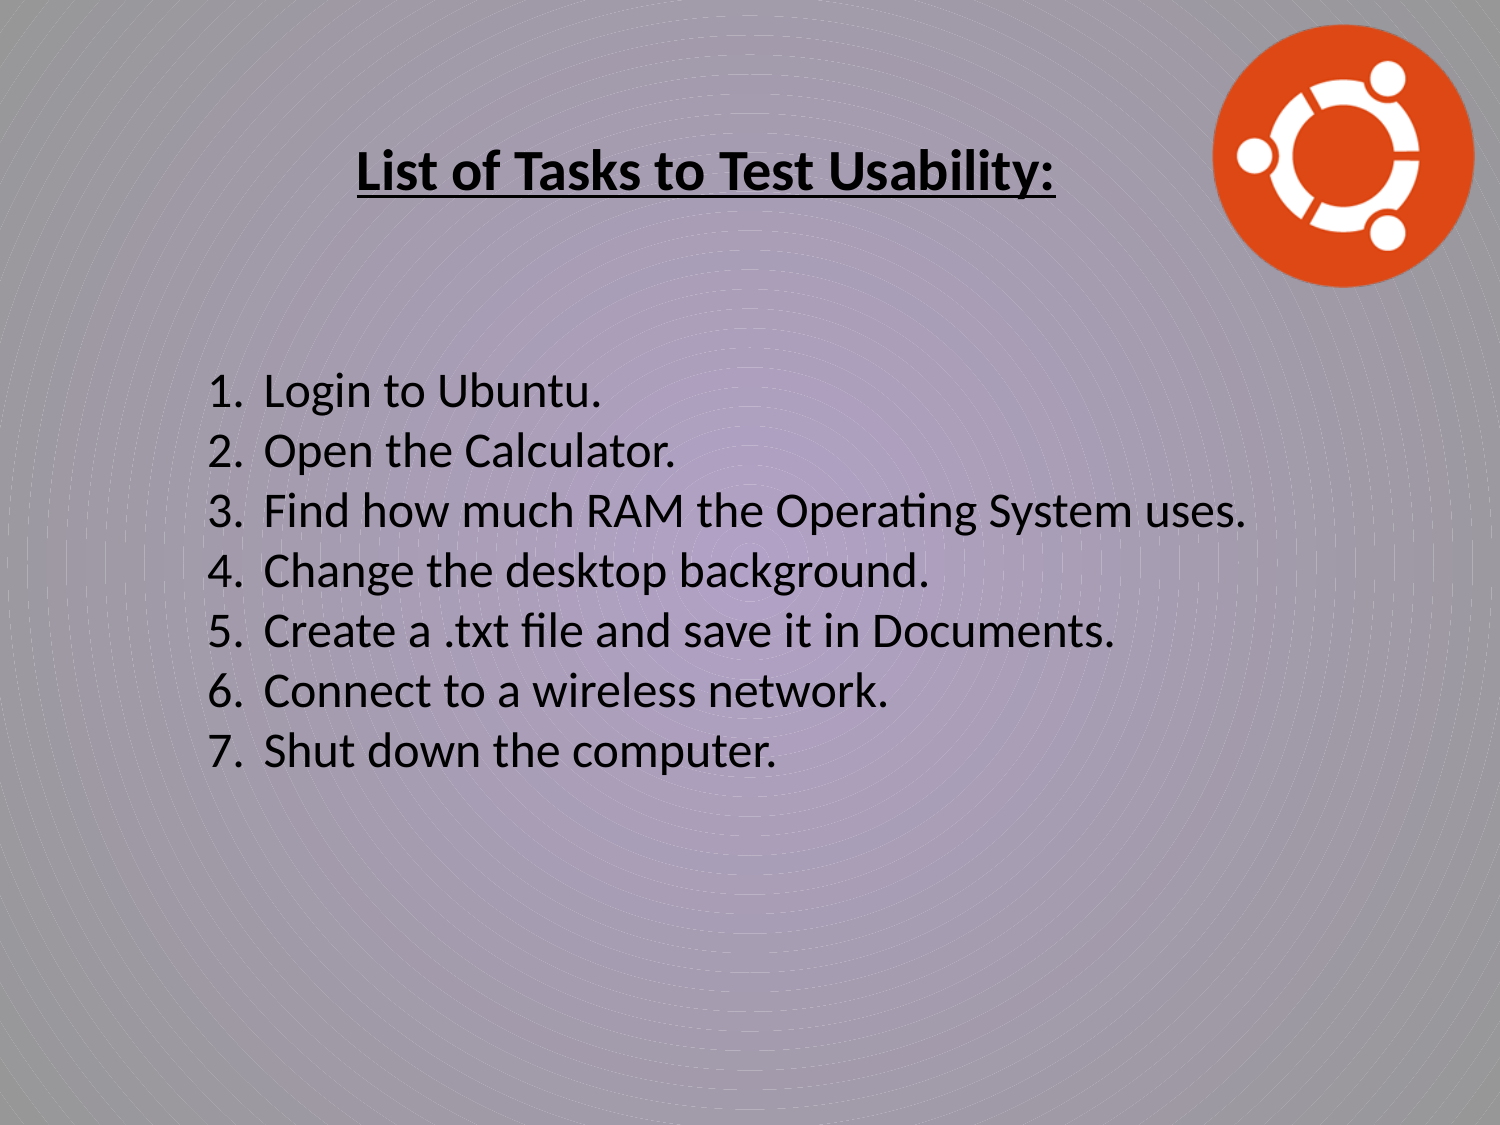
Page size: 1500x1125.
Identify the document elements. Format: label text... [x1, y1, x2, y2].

text_box Login to Ubuntu. Open the Calculator. Find how much RAM the Operating System uses. Change the desktop background. Create a .txt file and save it in Documents. Connect to a wireless network. Shut down the computer. [192, 349, 1263, 785]
picture [1212, 24, 1476, 288]
text_box List of Tasks to Test Usability: [341, 125, 1072, 210]
